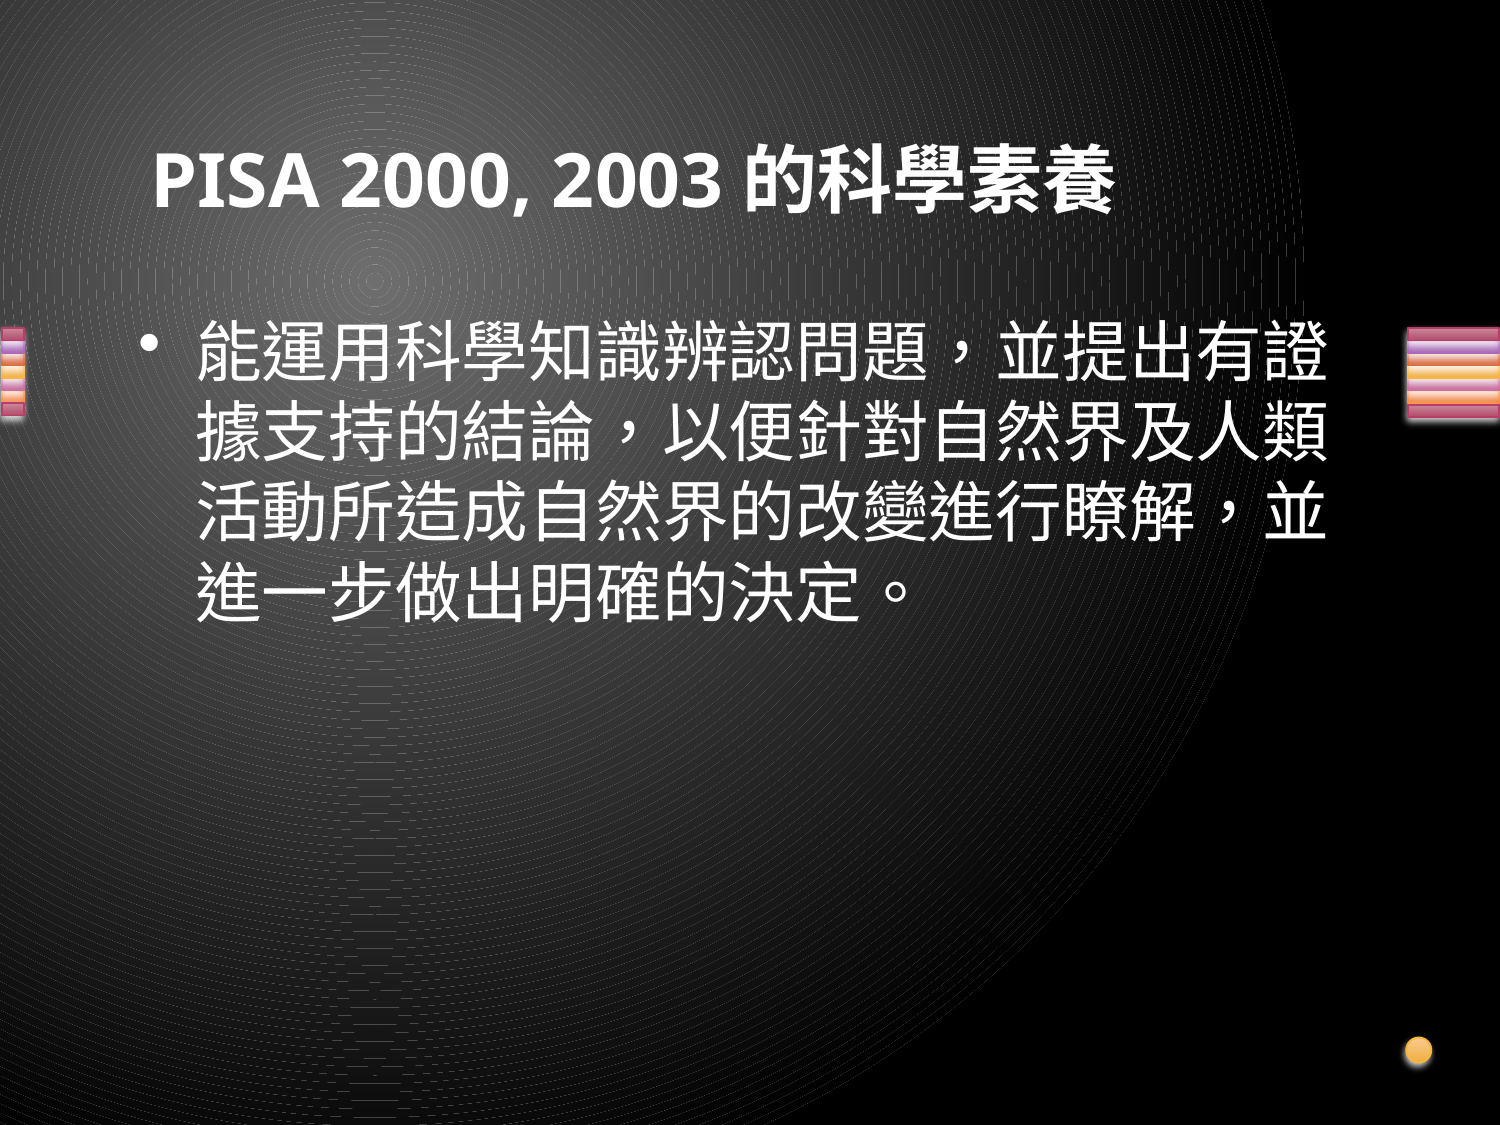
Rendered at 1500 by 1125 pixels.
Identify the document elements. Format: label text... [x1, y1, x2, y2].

title PISA 2000, 2003的科學素養 [135, 42, 1399, 231]
list 能運用科學知識辨認問題，並提出有證據支持的結論，以便針對自然界及人類活動所造成自然界的改變進行瞭解，並進一步做出明確的決定。 [123, 302, 1365, 728]
